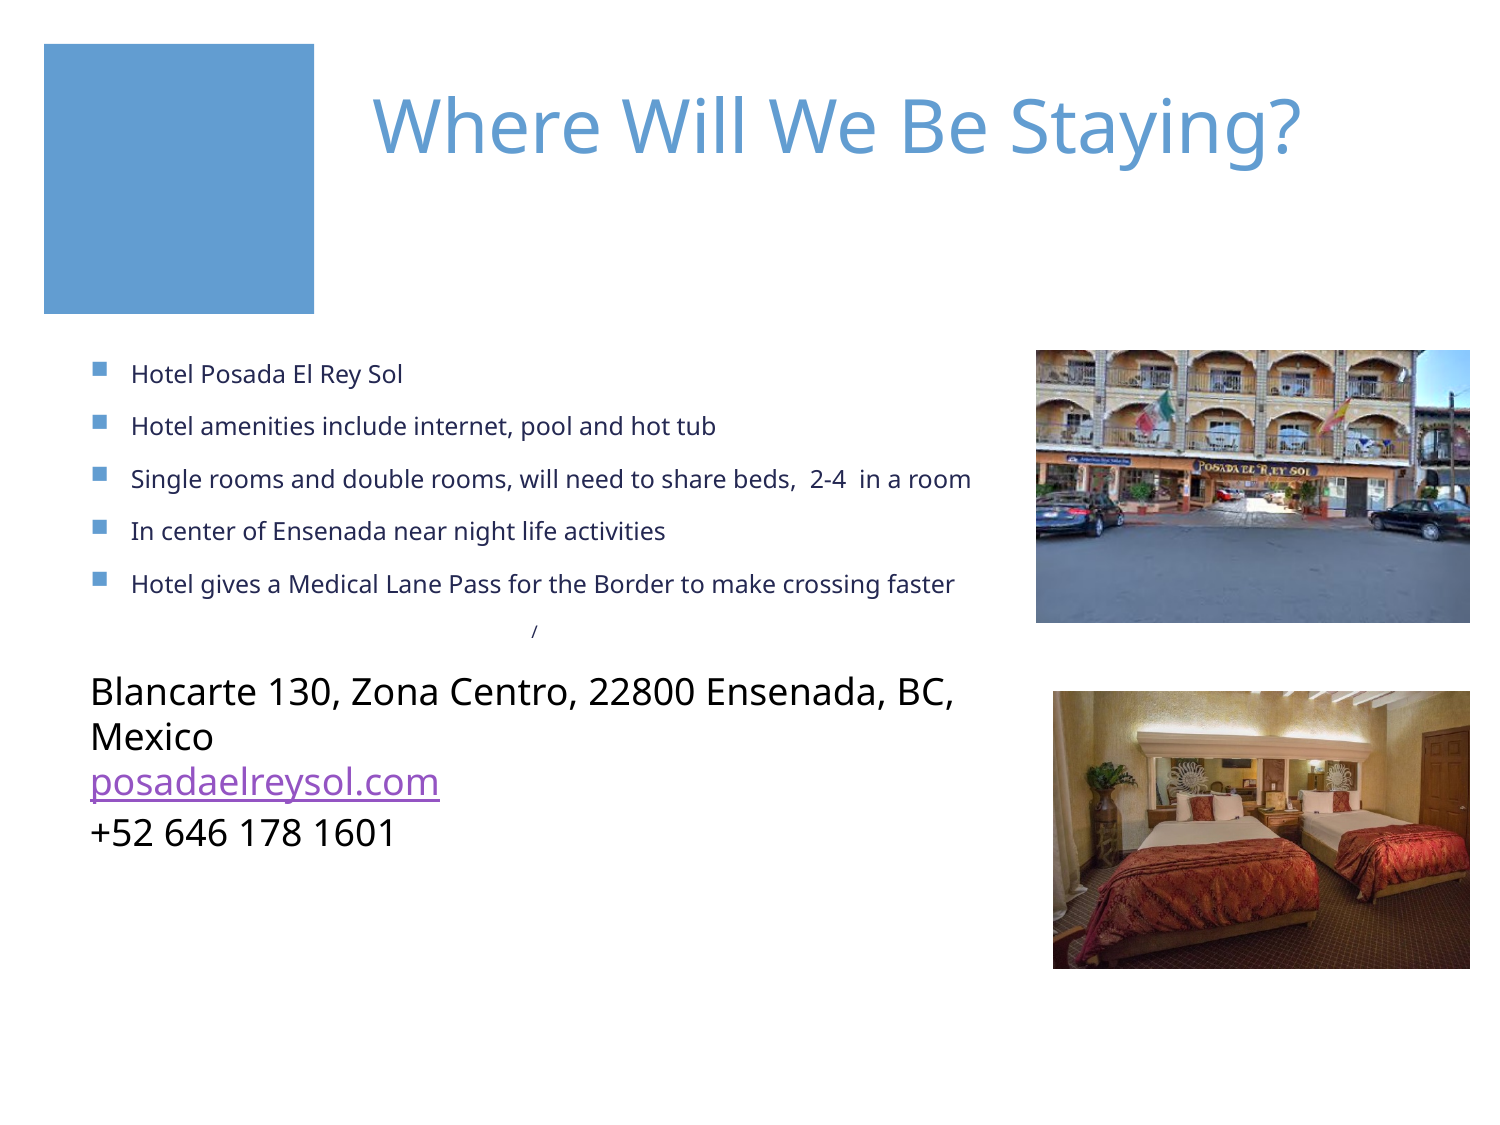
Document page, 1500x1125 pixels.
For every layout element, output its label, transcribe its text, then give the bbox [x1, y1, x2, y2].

title Where Will We Be Staying? [357, 39, 1425, 176]
picture [1035, 349, 1470, 623]
text_box Blancarte 130, Zona Centro, 22800 Ensenada, BC, Mexico posadaelreysol.com +52 646 178 1601 [75, 660, 1018, 862]
picture [1052, 691, 1470, 970]
text_box Hotel Posada El Rey Sol Hotel amenities include internet, pool and hot tub Single rooms and double rooms, will need to share beds, 2-4 in a room In center of Ensenada near night life activities Hotel gives a Medical Lane Pass for the Border to make crossing faster / [74, 350, 995, 708]
